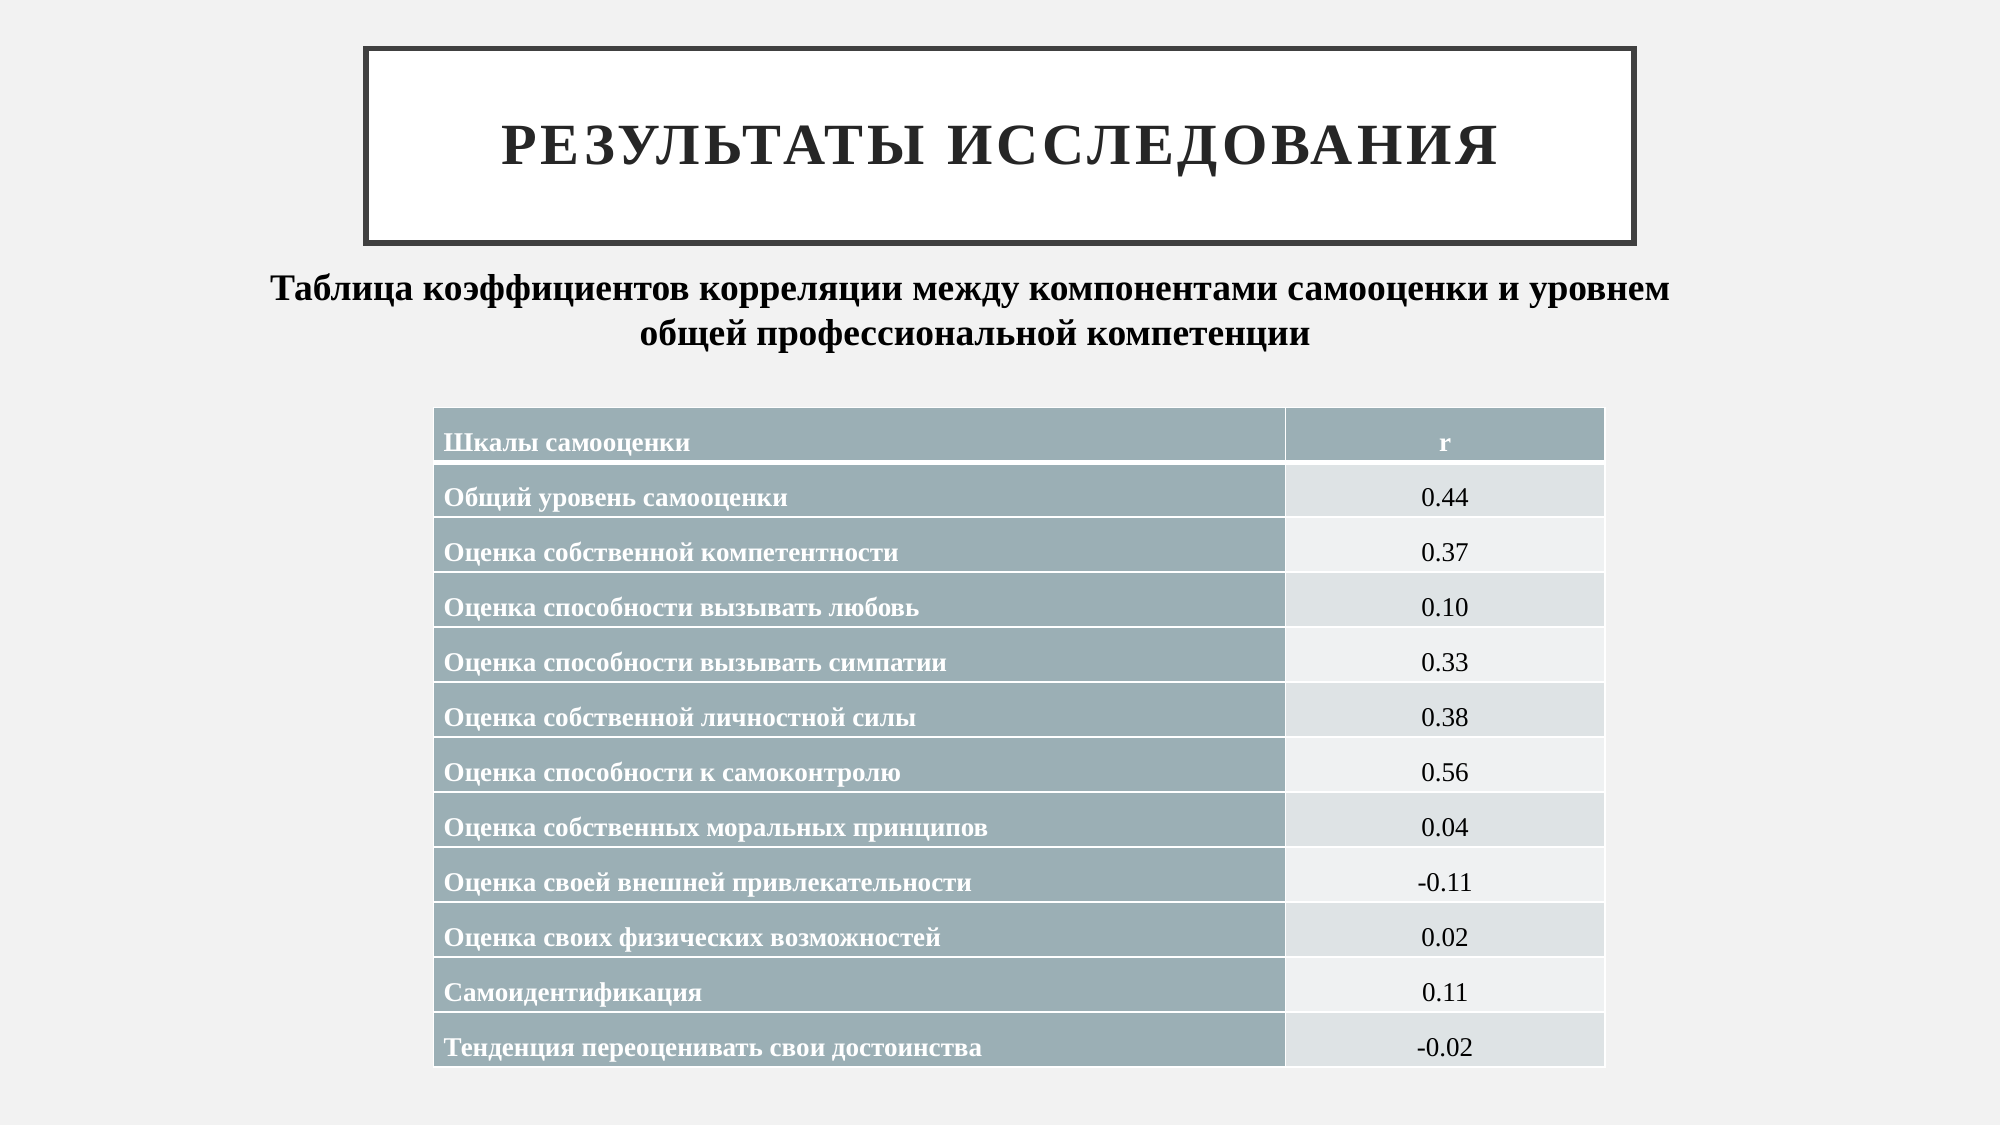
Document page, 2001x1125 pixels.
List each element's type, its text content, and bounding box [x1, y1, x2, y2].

table_header r [1286, 408, 1604, 460]
table_cell Оценка своих физических возможностей [434, 903, 1285, 956]
table_cell 0.37 [1286, 518, 1604, 571]
table_cell Оценка собственной личностной силы [434, 683, 1285, 736]
table_cell Оценка способности к самоконтролю [434, 738, 1285, 791]
table_cell -0.02 [1286, 1013, 1604, 1066]
table_cell 0.04 [1286, 793, 1604, 846]
table_cell Оценка своей внешней привлекательности [434, 848, 1285, 901]
table_cell 0.44 [1286, 465, 1604, 516]
table_cell 0.33 [1286, 628, 1604, 681]
table_cell Общий уровень самооценки [434, 465, 1285, 516]
table_header Шкалы самооценки [434, 408, 1285, 460]
table_cell Самоидентификация [434, 958, 1285, 1011]
table_cell -0.11 [1286, 848, 1604, 901]
table_cell 0.38 [1286, 683, 1604, 736]
table_cell Оценка собственных моральных принципов [434, 793, 1285, 846]
table_cell 0.56 [1286, 738, 1604, 791]
table_cell Оценка способности вызывать любовь [434, 573, 1285, 626]
title Результаты исследования [363, 46, 1637, 246]
table_cell 0.10 [1286, 573, 1604, 626]
table_cell Тенденция переоценивать свои достоинства [434, 1013, 1285, 1066]
table_cell Оценка собственной компетентности [434, 518, 1285, 571]
table_cell 0.02 [1286, 903, 1604, 956]
text_box Таблица коэффициентов корреляции между компонентами самооценки и уровнем общей профессиональной компетенции [255, 255, 1696, 406]
table_cell 0.11 [1286, 958, 1604, 1011]
table_cell Оценка способности вызывать симпатии [434, 628, 1285, 681]
